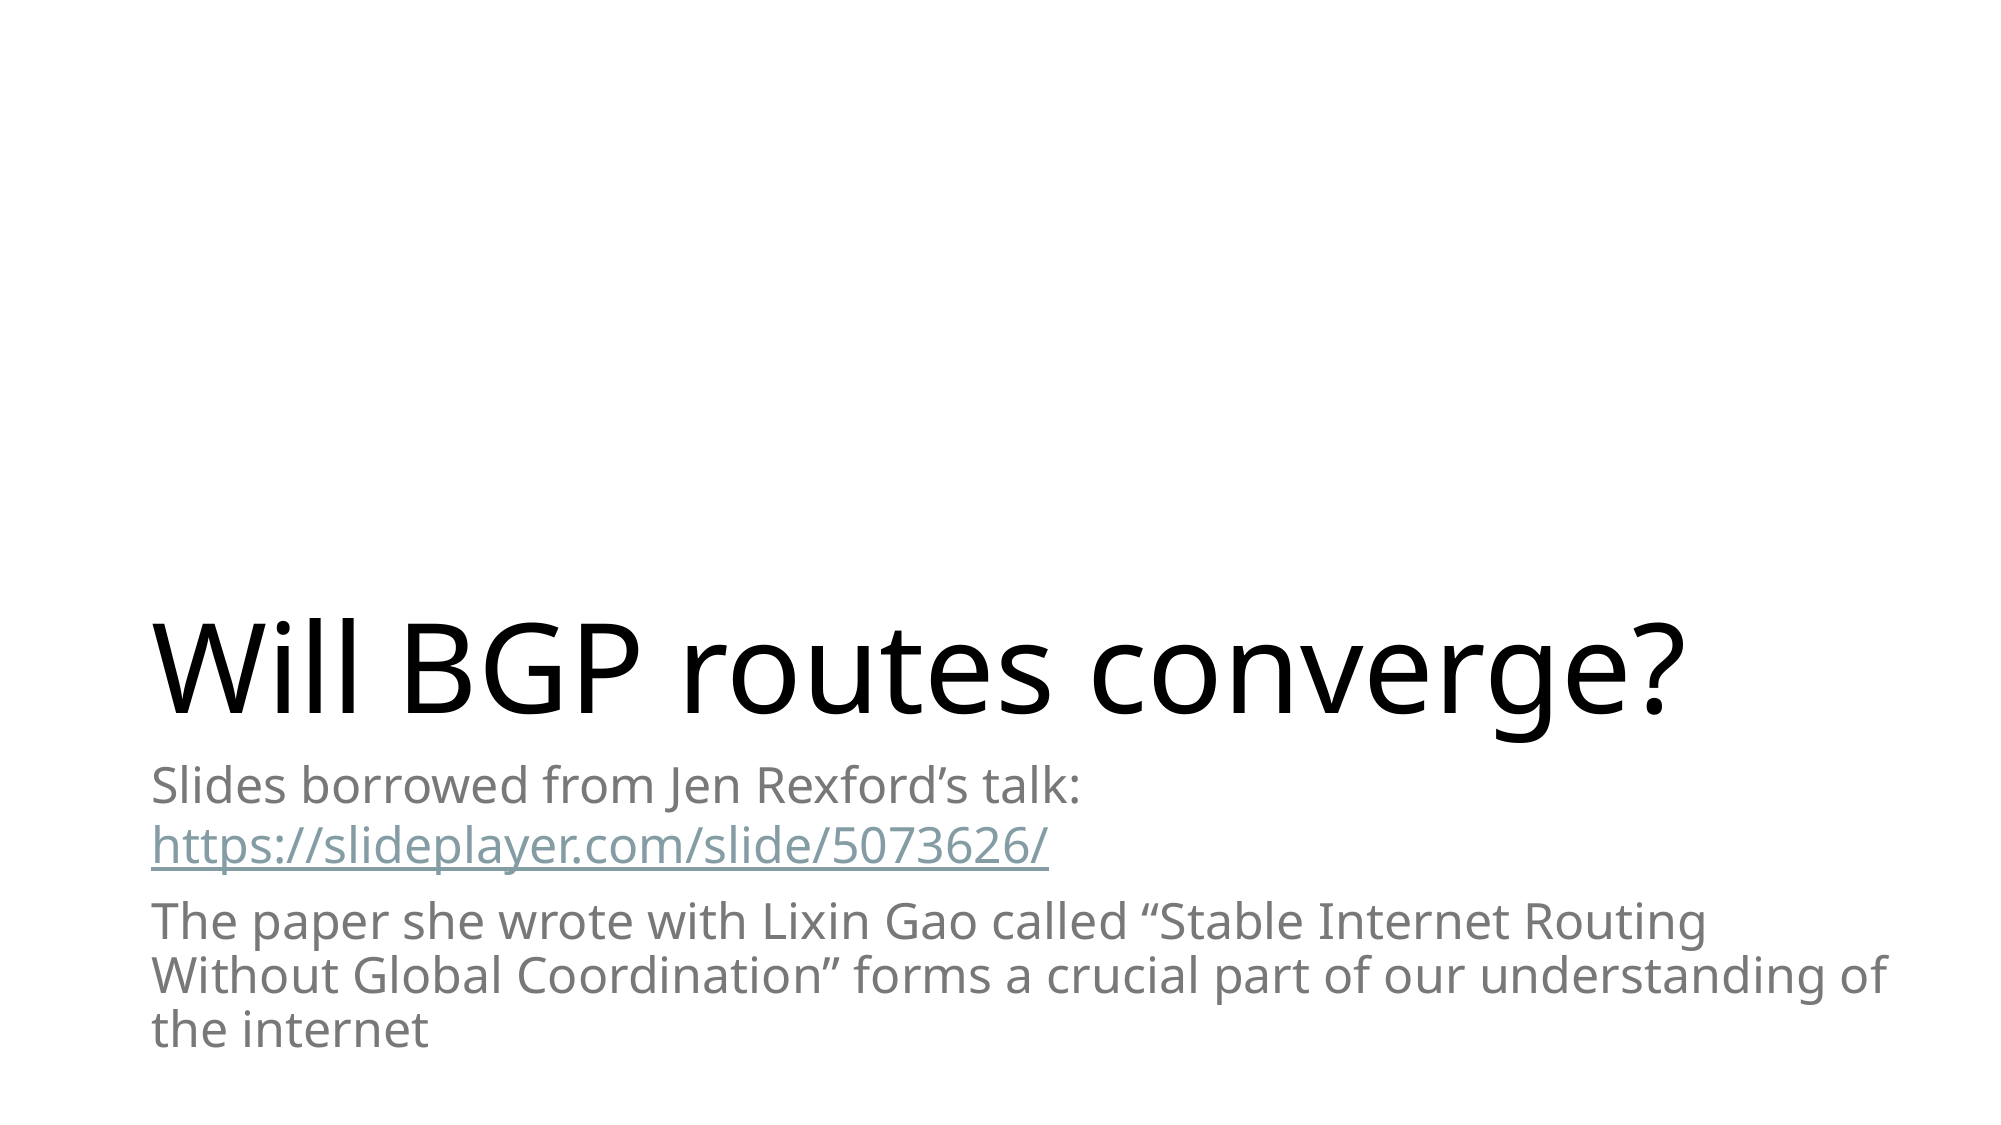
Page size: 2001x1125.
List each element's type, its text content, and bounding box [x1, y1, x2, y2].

title Will BGP routes converge? [136, 280, 1862, 749]
list Slides borrowed from Jen Rexford’s talk: https://slideplayer.com/slide/5073626/ The paper she wrote with Lixin Gao called “Stable Internet Routing Without Global Coordination” forms a crucial part of our understanding of the internet [136, 752, 1907, 999]
